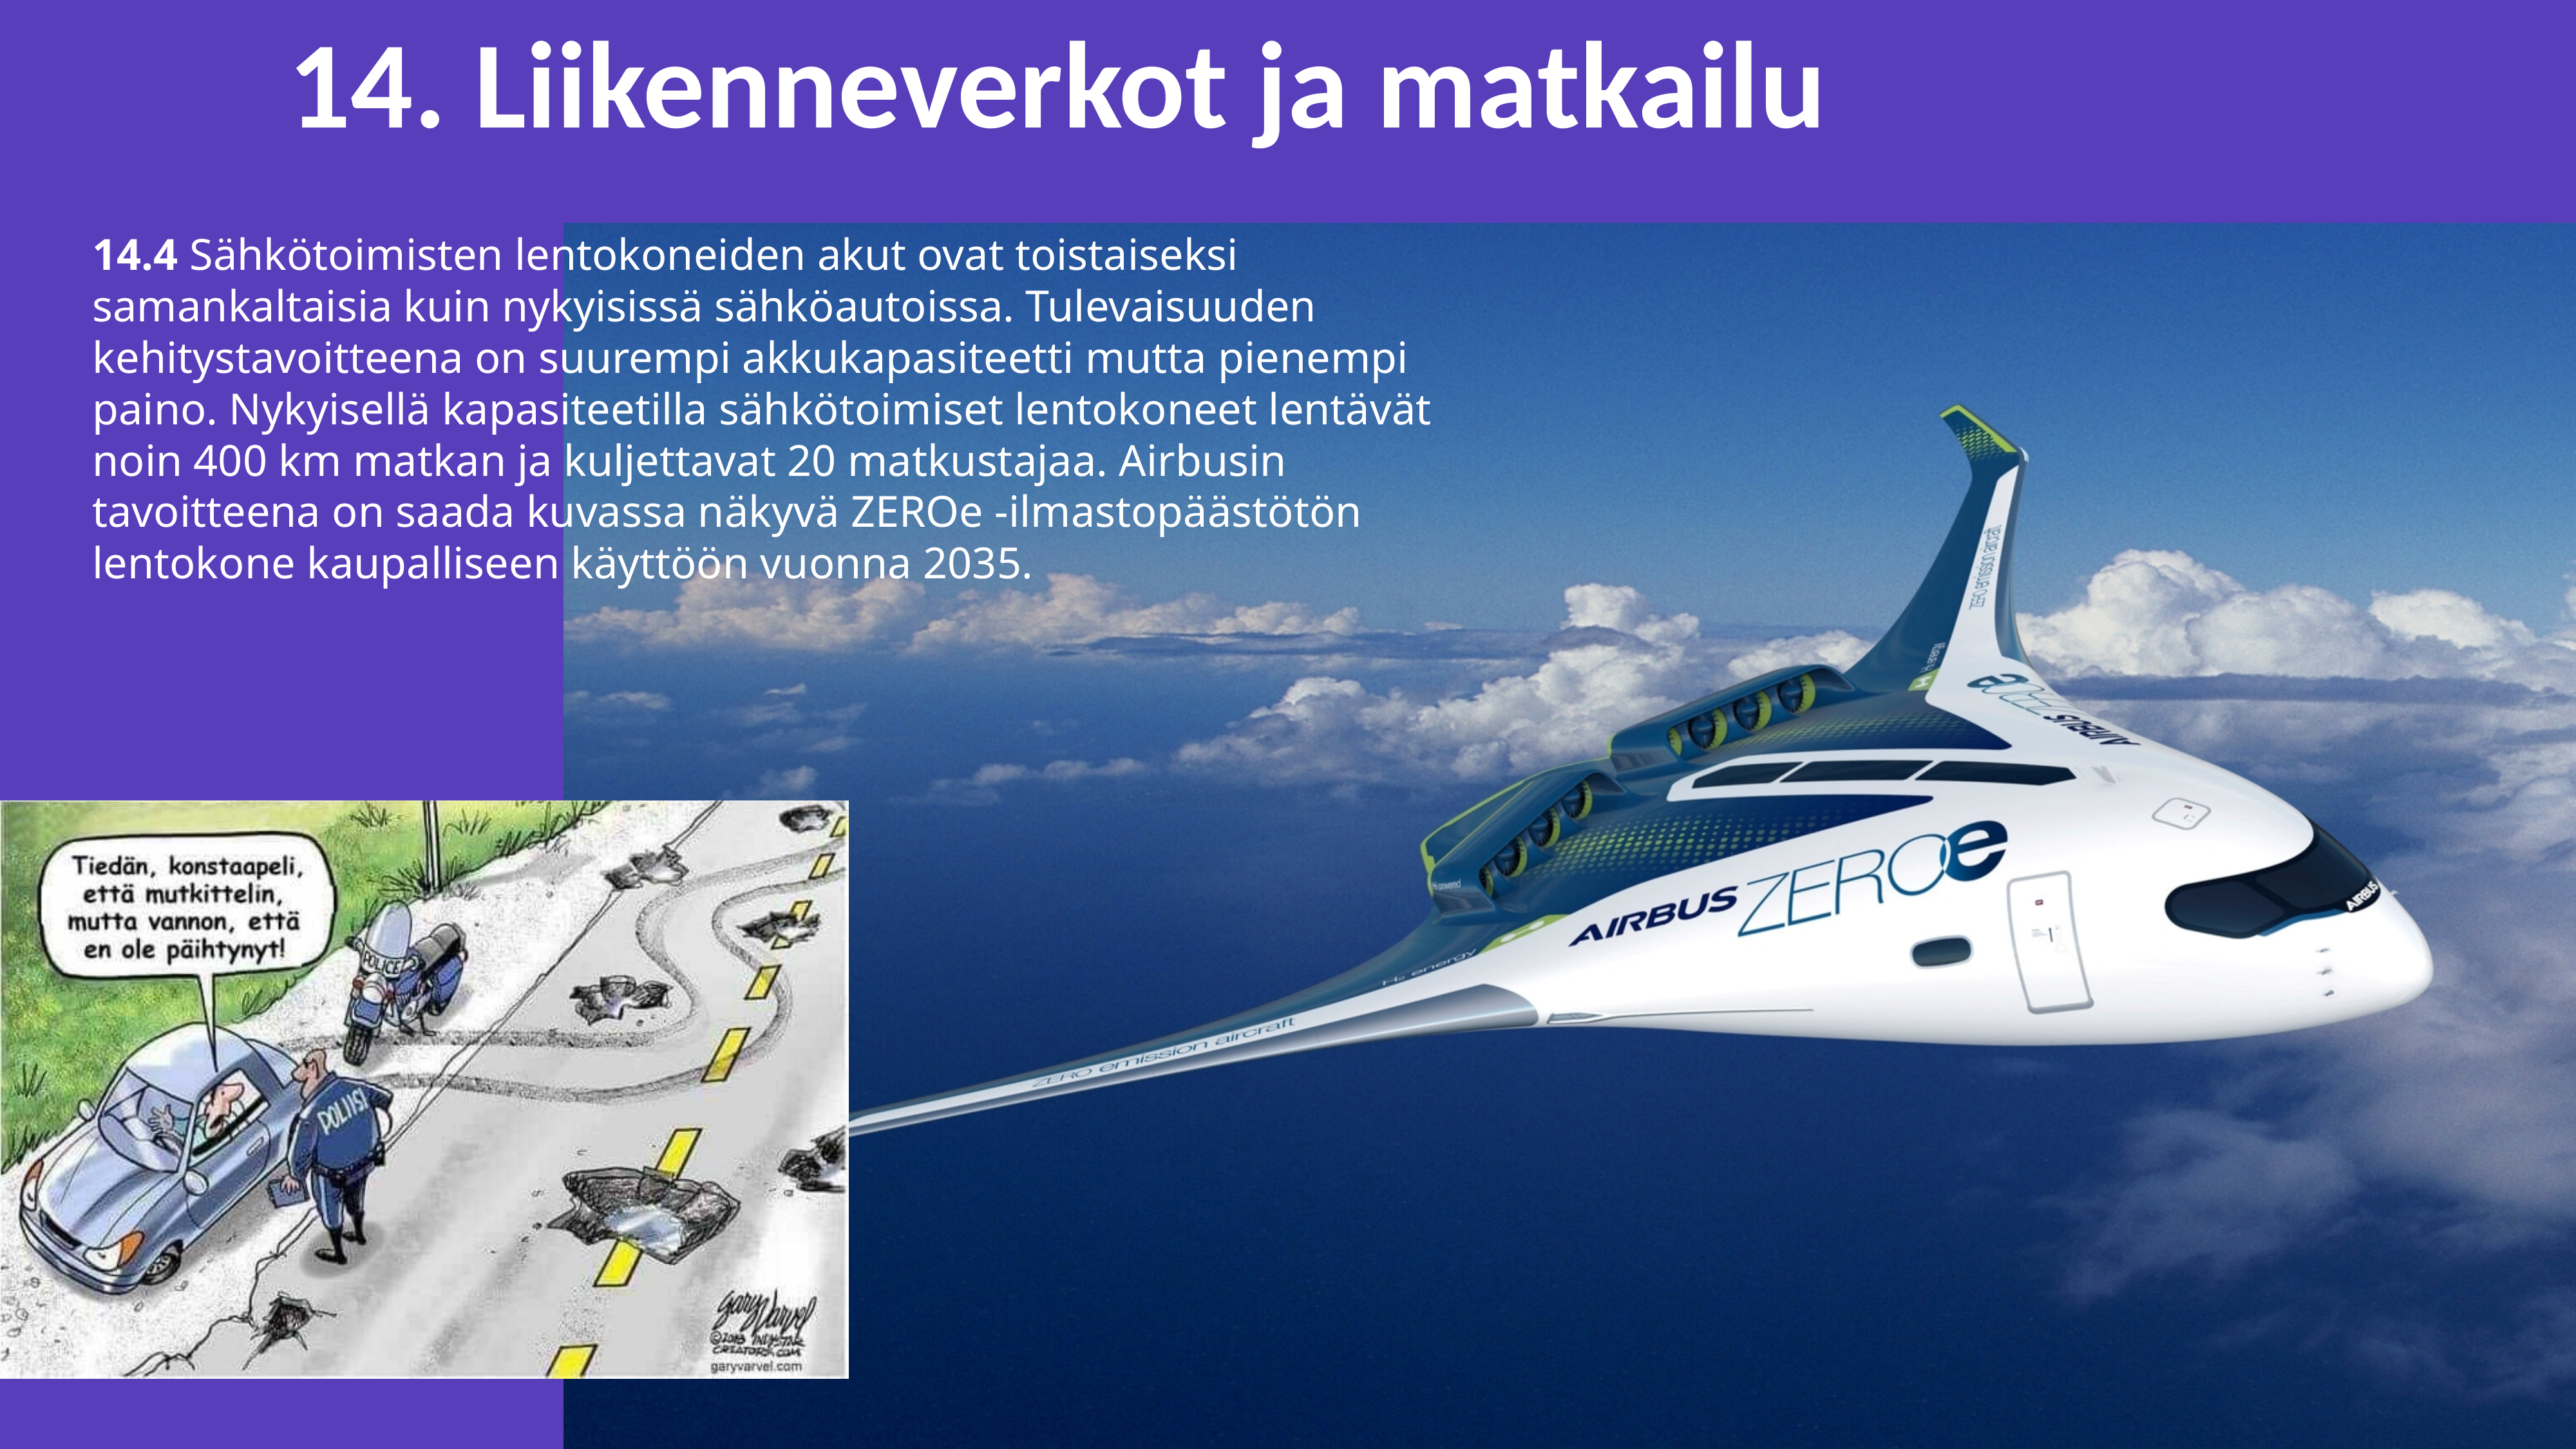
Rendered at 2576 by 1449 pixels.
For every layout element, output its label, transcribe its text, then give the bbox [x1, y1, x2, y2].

text_box 14.4 Sähkötoimisten lentokoneiden akut ovat toistaiseksi samankaltaisia kuin nykyisissä sähköautoissa. Tulevaisuuden kehitystavoitteena on suurempi akkukapasiteetti mutta pienempi paino. Nykyisellä kapasiteetilla sähkötoimiset lentokoneet lentävät noin 400 km matkan ja kuljettavat 20 matkustajaa. Airbusin tavoitteena on saada kuvassa näkyvä ZEROe -ilmastopäästötön lentokone kaupalliseen käyttöön vuonna 2035. [82, 222, 561, 592]
title 14. Liikenneverkot ja matkailu [24, 16, 2092, 160]
picture [0, 223, 2576, 1449]
